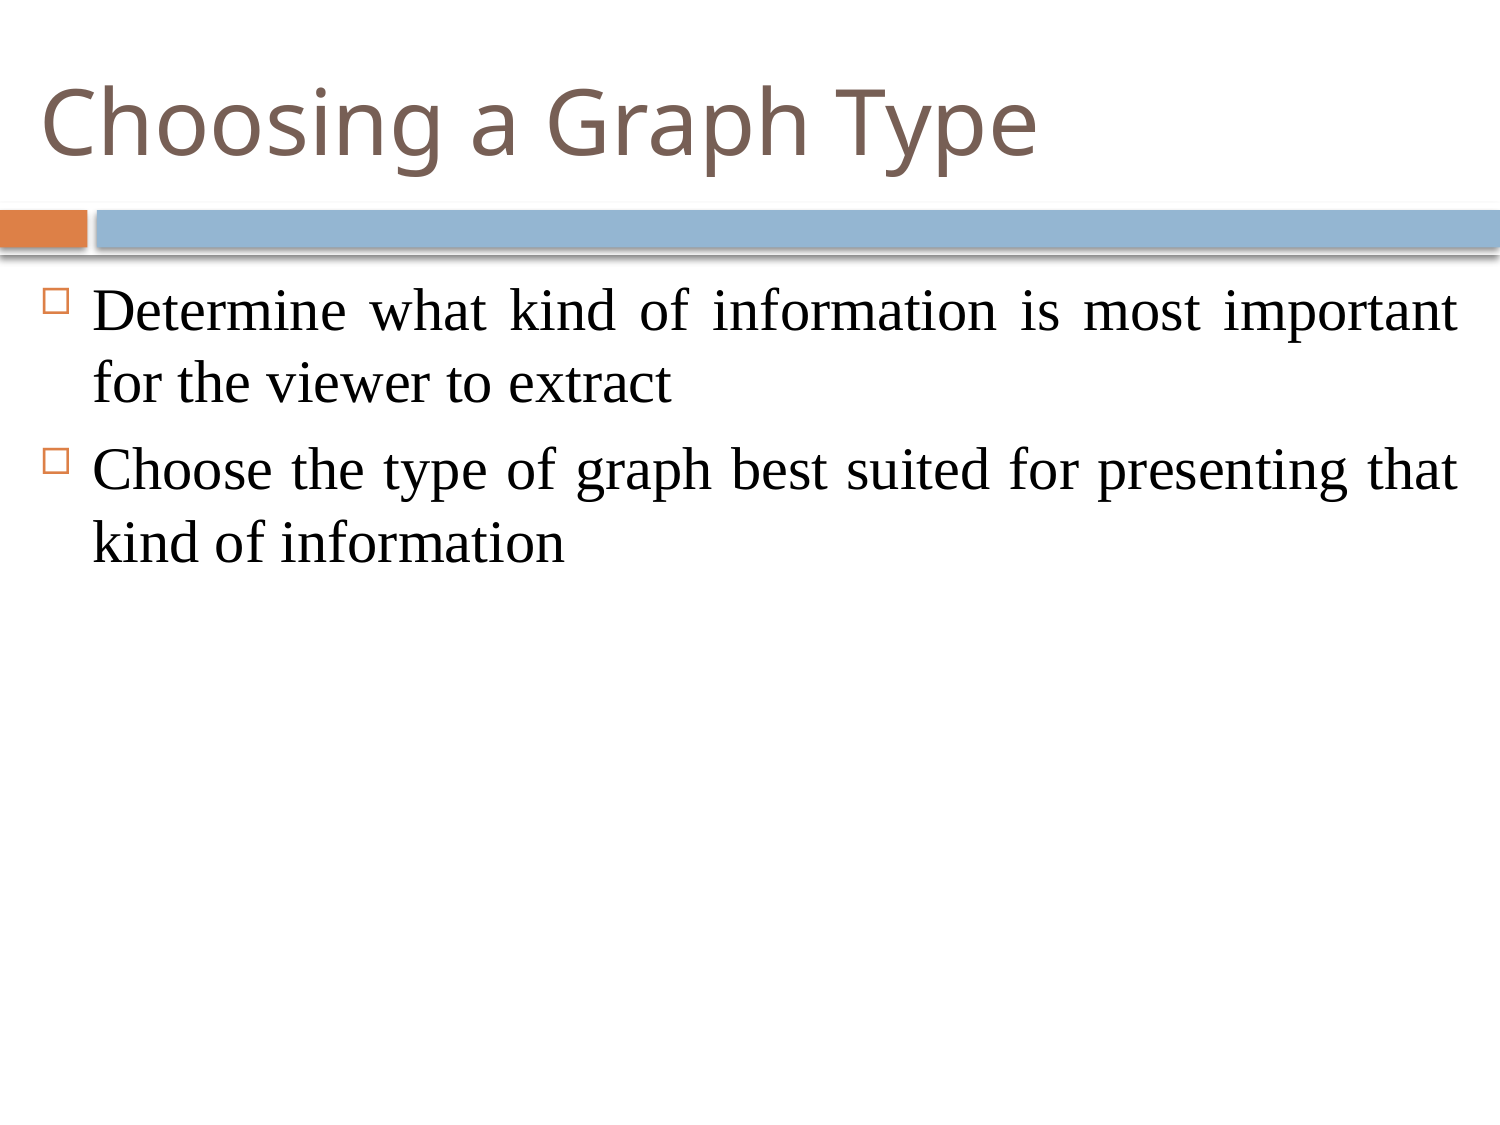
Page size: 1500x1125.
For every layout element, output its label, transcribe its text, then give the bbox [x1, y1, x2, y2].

title Choosing a Graph Type [24, 37, 1475, 200]
list Determine what kind of information is most important for the viewer to extract Choose the type of graph best suited for presenting that kind of information [24, 262, 1475, 1100]
